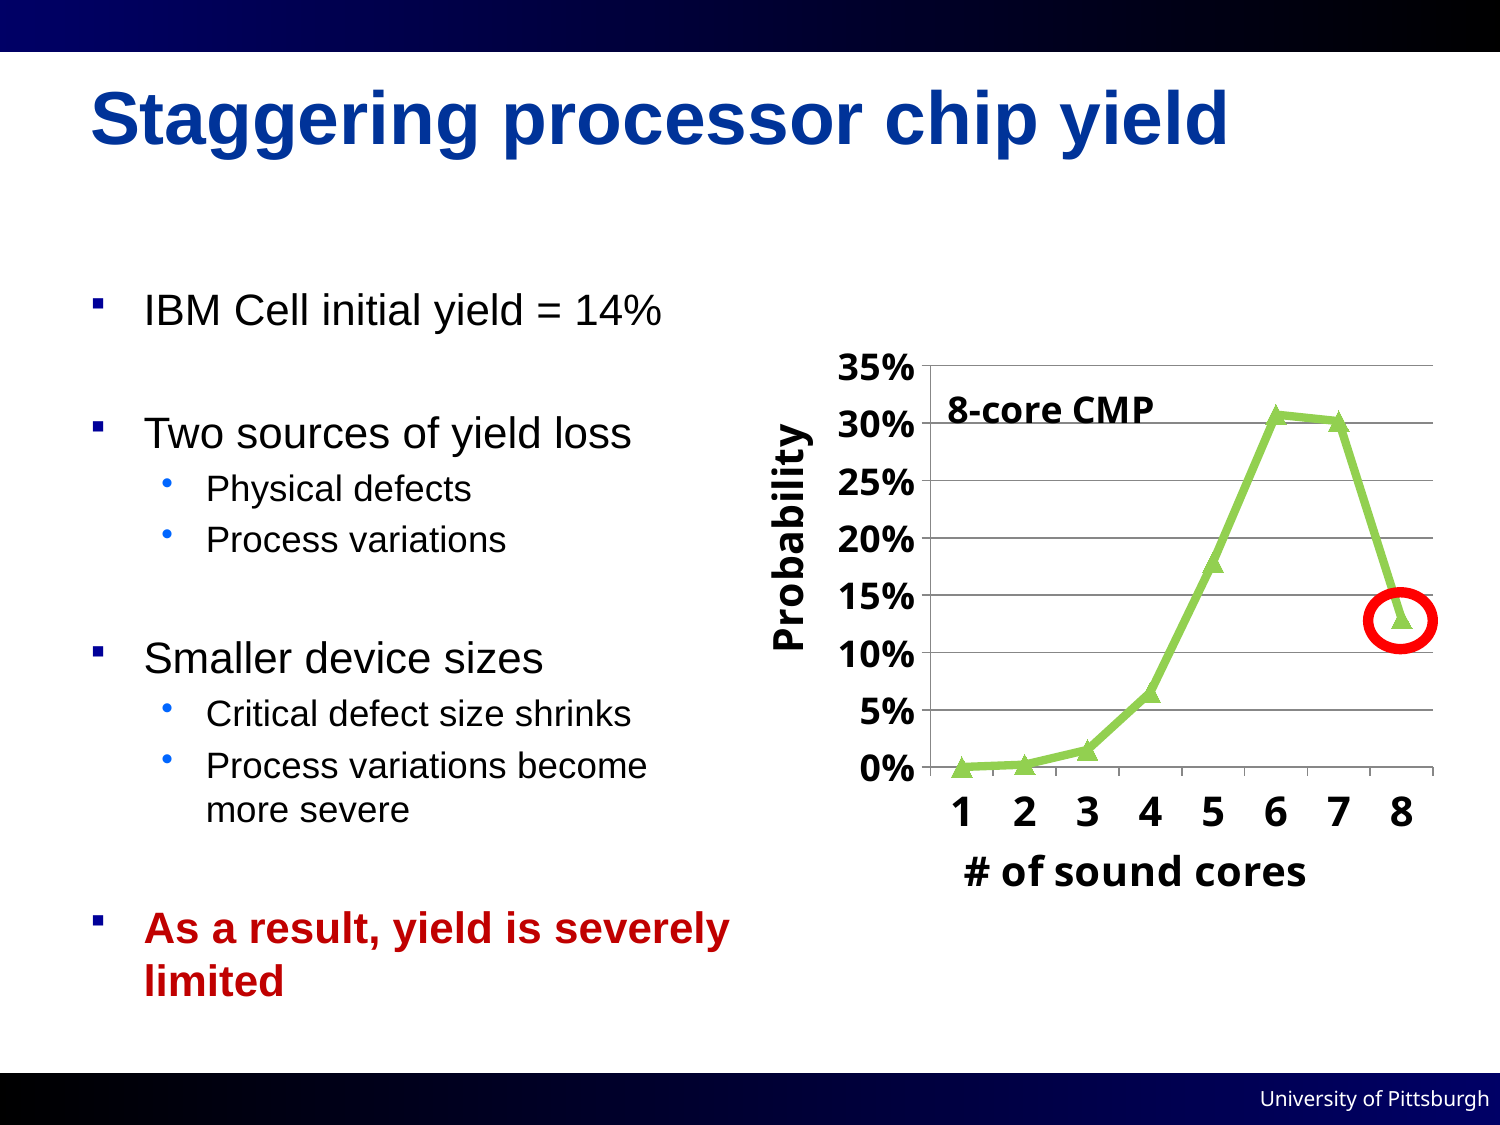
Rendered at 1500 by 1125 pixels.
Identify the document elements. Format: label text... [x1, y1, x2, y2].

title Staggering processor chip yield [74, 20, 1426, 209]
chart [744, 340, 1435, 911]
list IBM Cell initial yield = 14% Two sources of yield loss Physical defects Process variations Smaller device sizes Critical defect size shrinks Process variations become more severe As a result, yield is severely limited [74, 274, 751, 1021]
